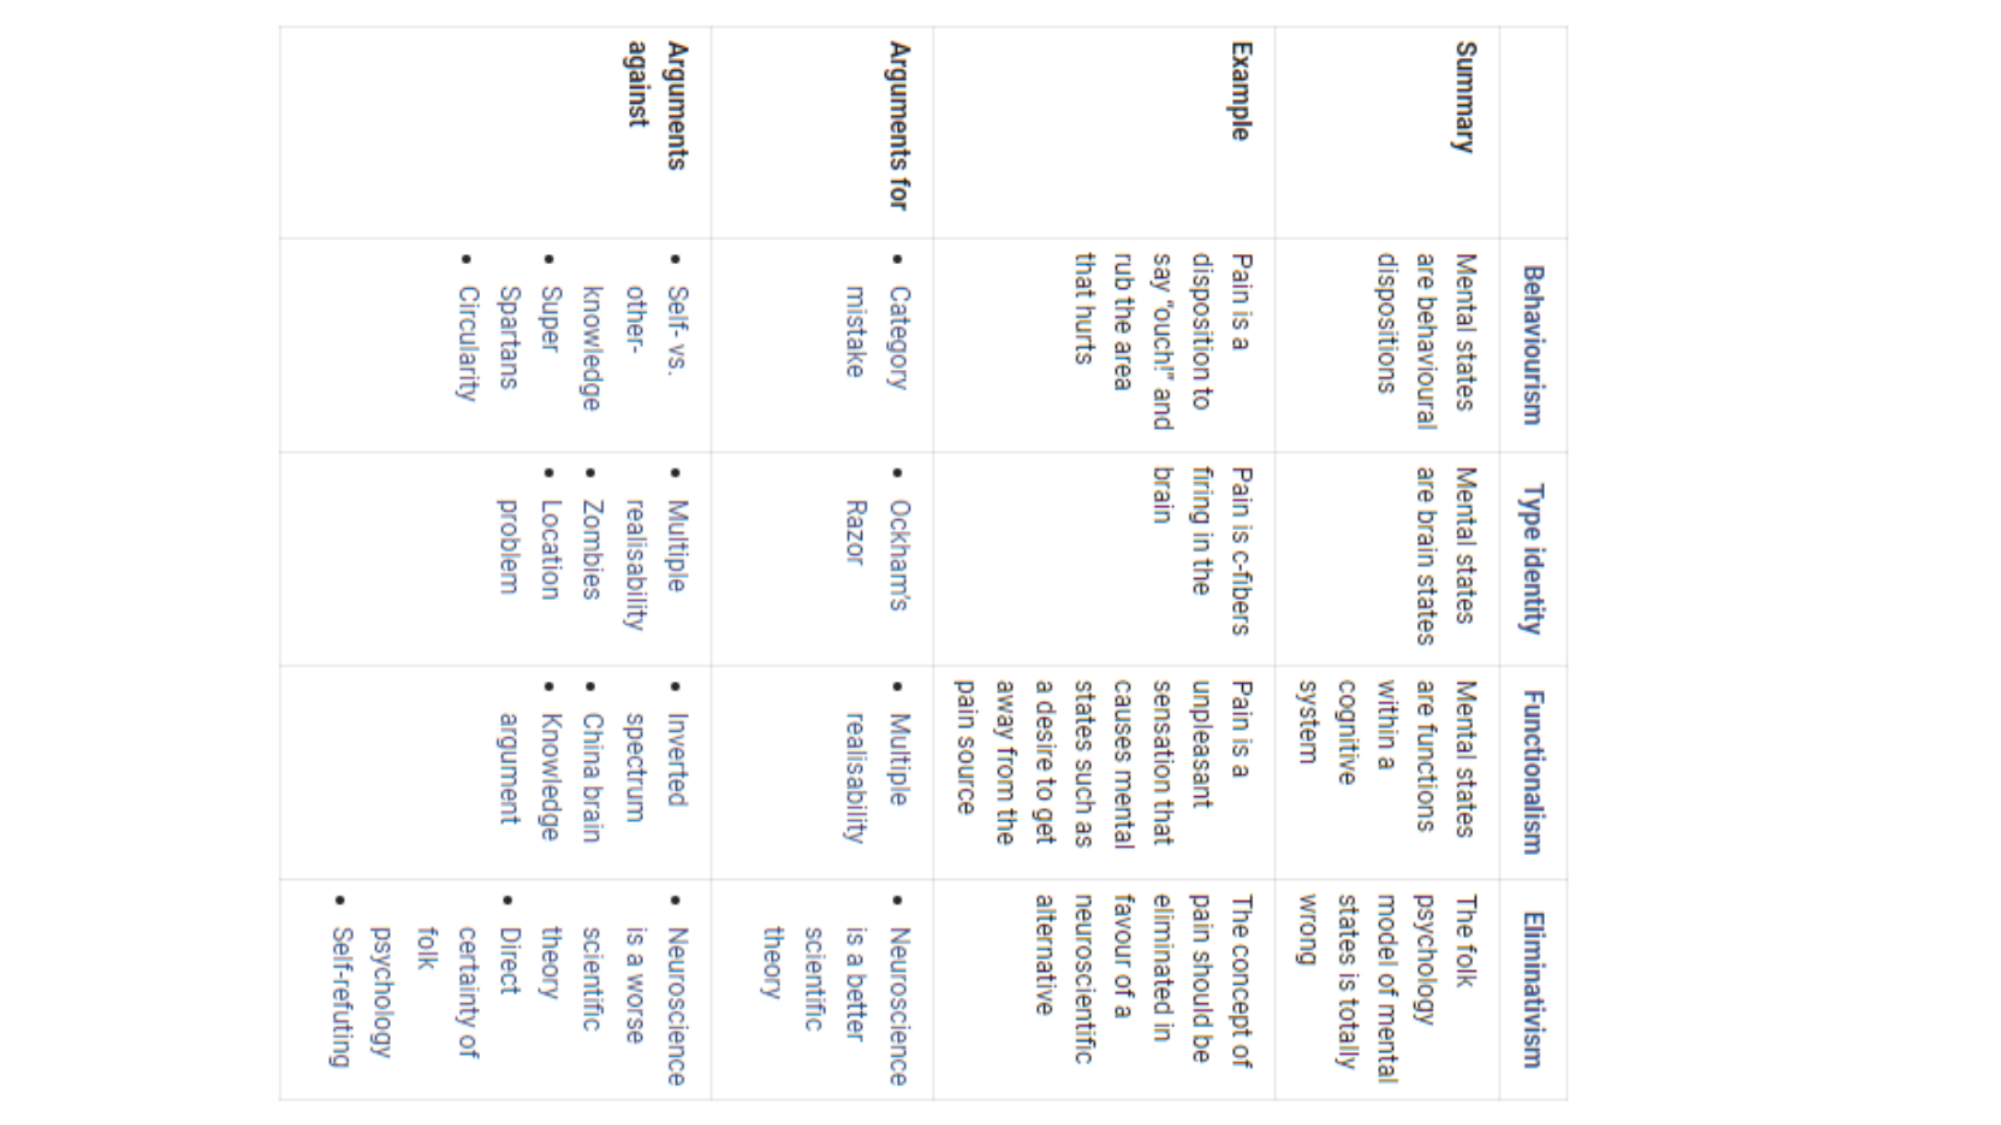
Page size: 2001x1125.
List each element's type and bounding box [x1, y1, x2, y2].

picture [274, 0, 1579, 1125]
